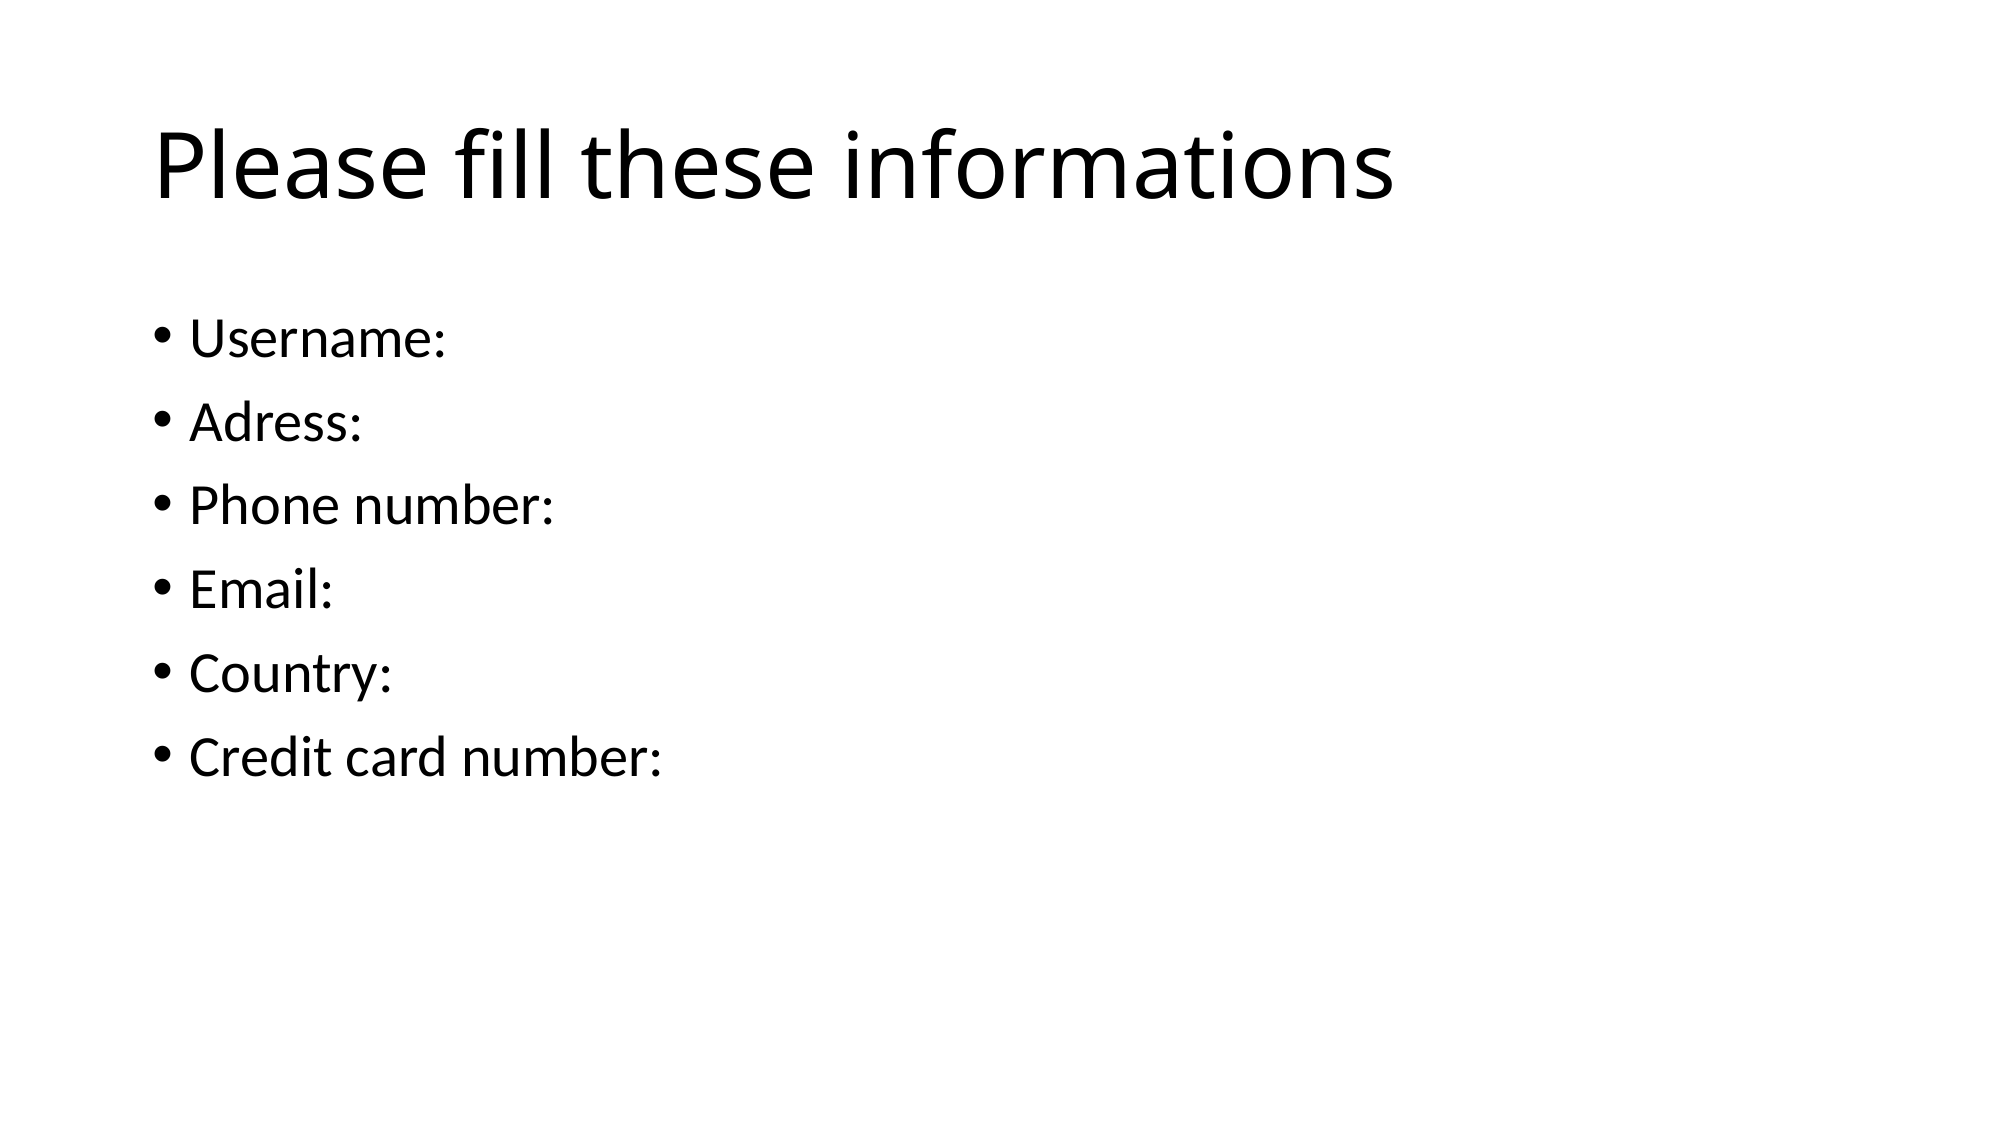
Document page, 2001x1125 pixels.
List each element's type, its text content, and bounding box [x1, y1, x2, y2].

list Username: Adress: Phone number: Email: Country: Credit card number: [137, 299, 1863, 1014]
title Please fill these informations [137, 59, 1863, 278]
